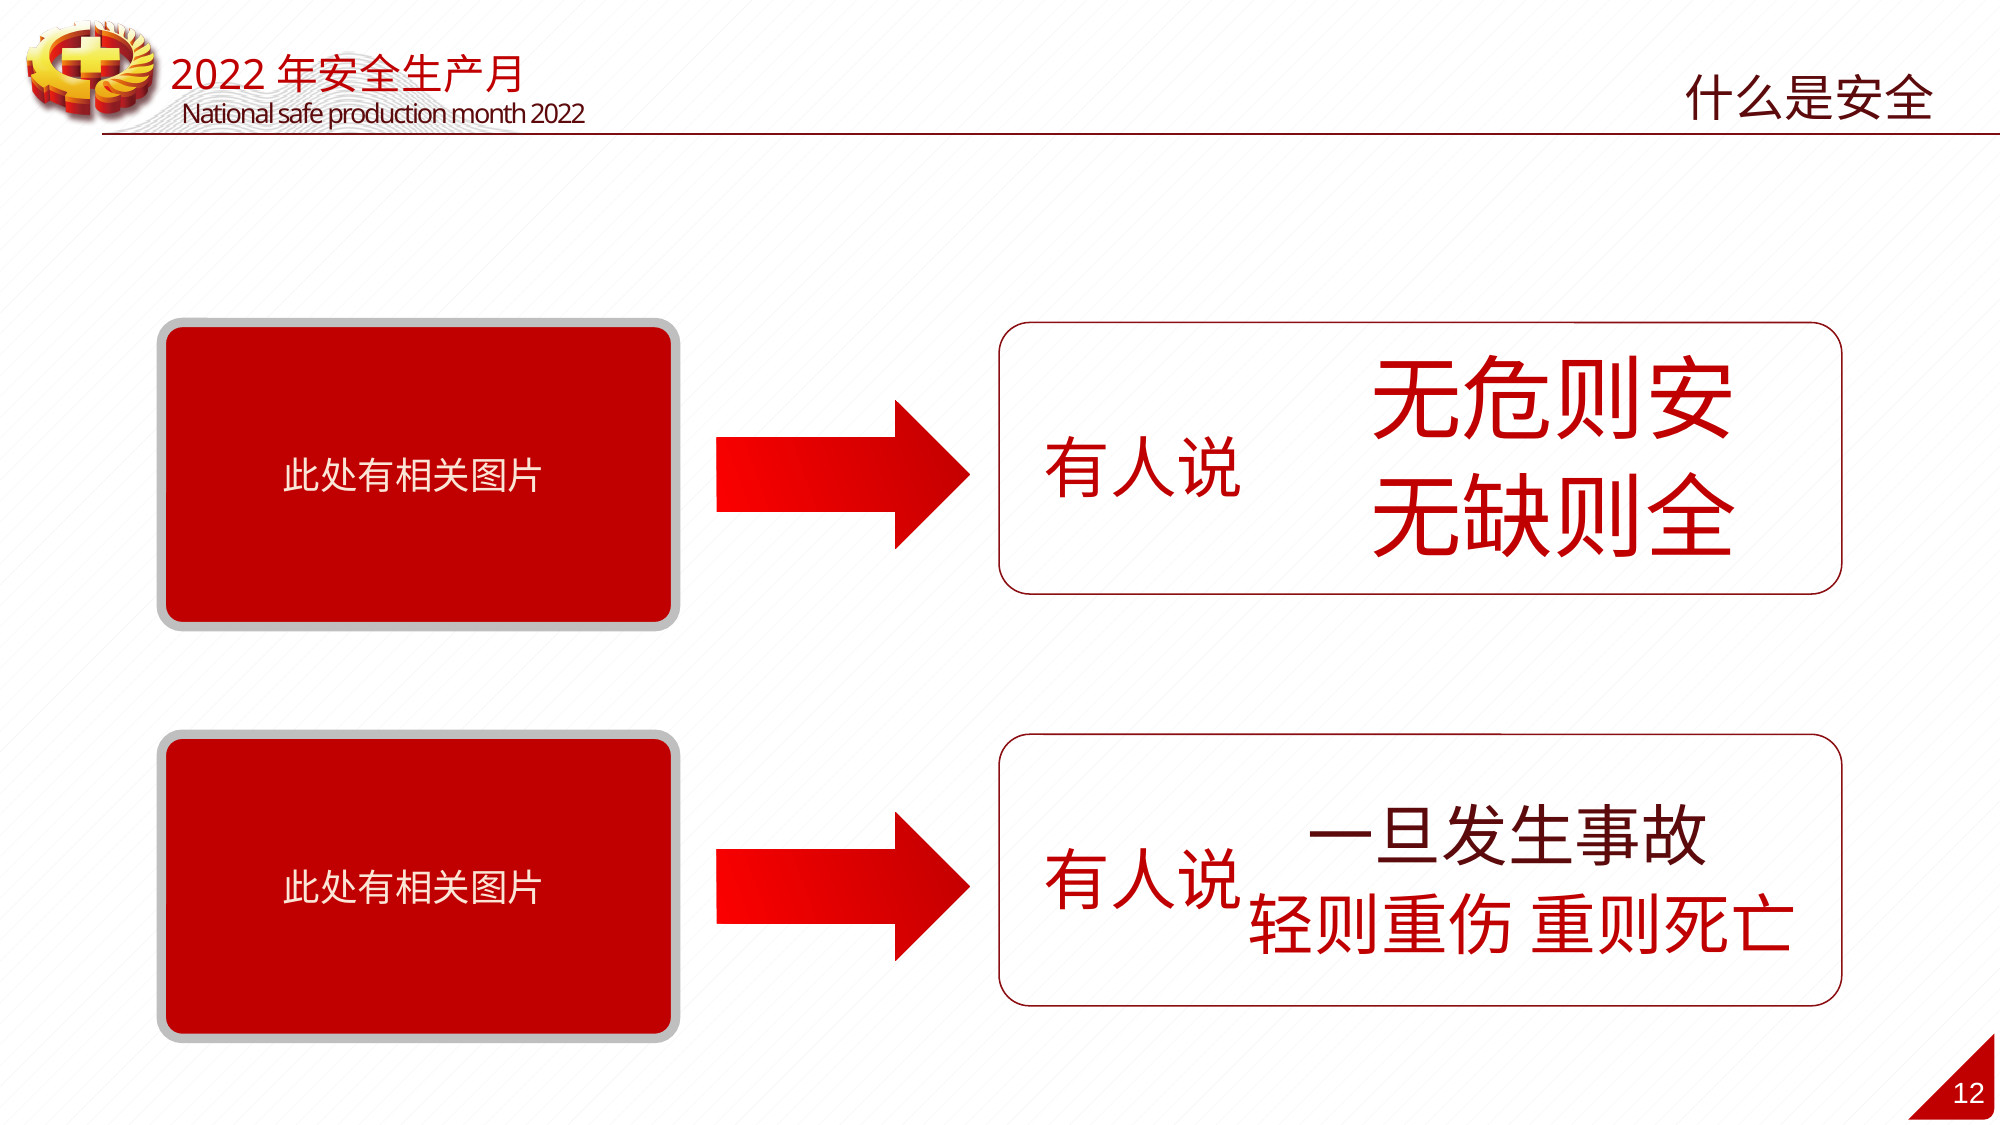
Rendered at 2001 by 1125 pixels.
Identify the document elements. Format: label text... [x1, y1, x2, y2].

text_box 此处有相关图片 [161, 734, 676, 1039]
picture [16, 15, 165, 130]
text_box [999, 322, 1842, 595]
text_box 一旦发生事故 [1293, 758, 1917, 882]
text_box [714, 398, 972, 551]
text_box 无缺则全 [1355, 413, 1783, 577]
text_box [714, 810, 972, 963]
text_box 无危则安 [1355, 294, 1783, 413]
text_box 什么是安全 [1198, 58, 2000, 134]
text_box 2 [36, 0, 569, 156]
text_box 轻则重伤 重则死亡 [1233, 847, 1852, 970]
text_box 此处有相关图片 [161, 322, 676, 627]
text_box [999, 734, 1842, 1006]
